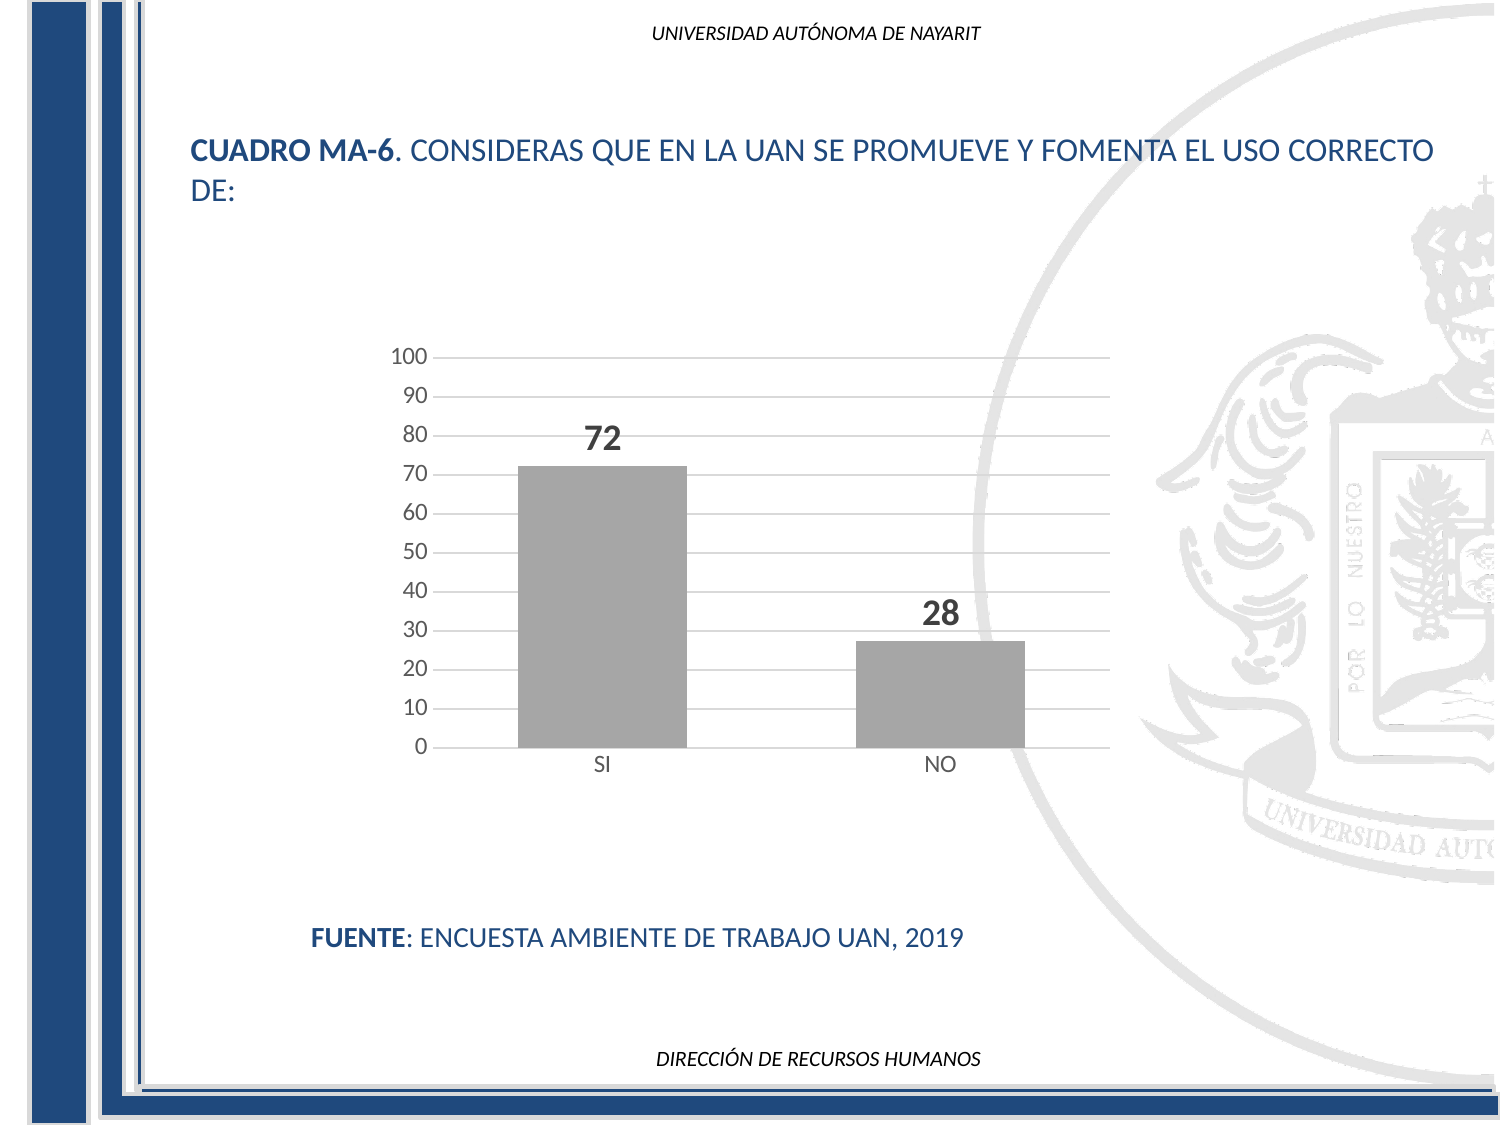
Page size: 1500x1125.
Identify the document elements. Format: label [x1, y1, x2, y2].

chart [374, 336, 1126, 789]
text_box [29, 0, 1500, 1125]
